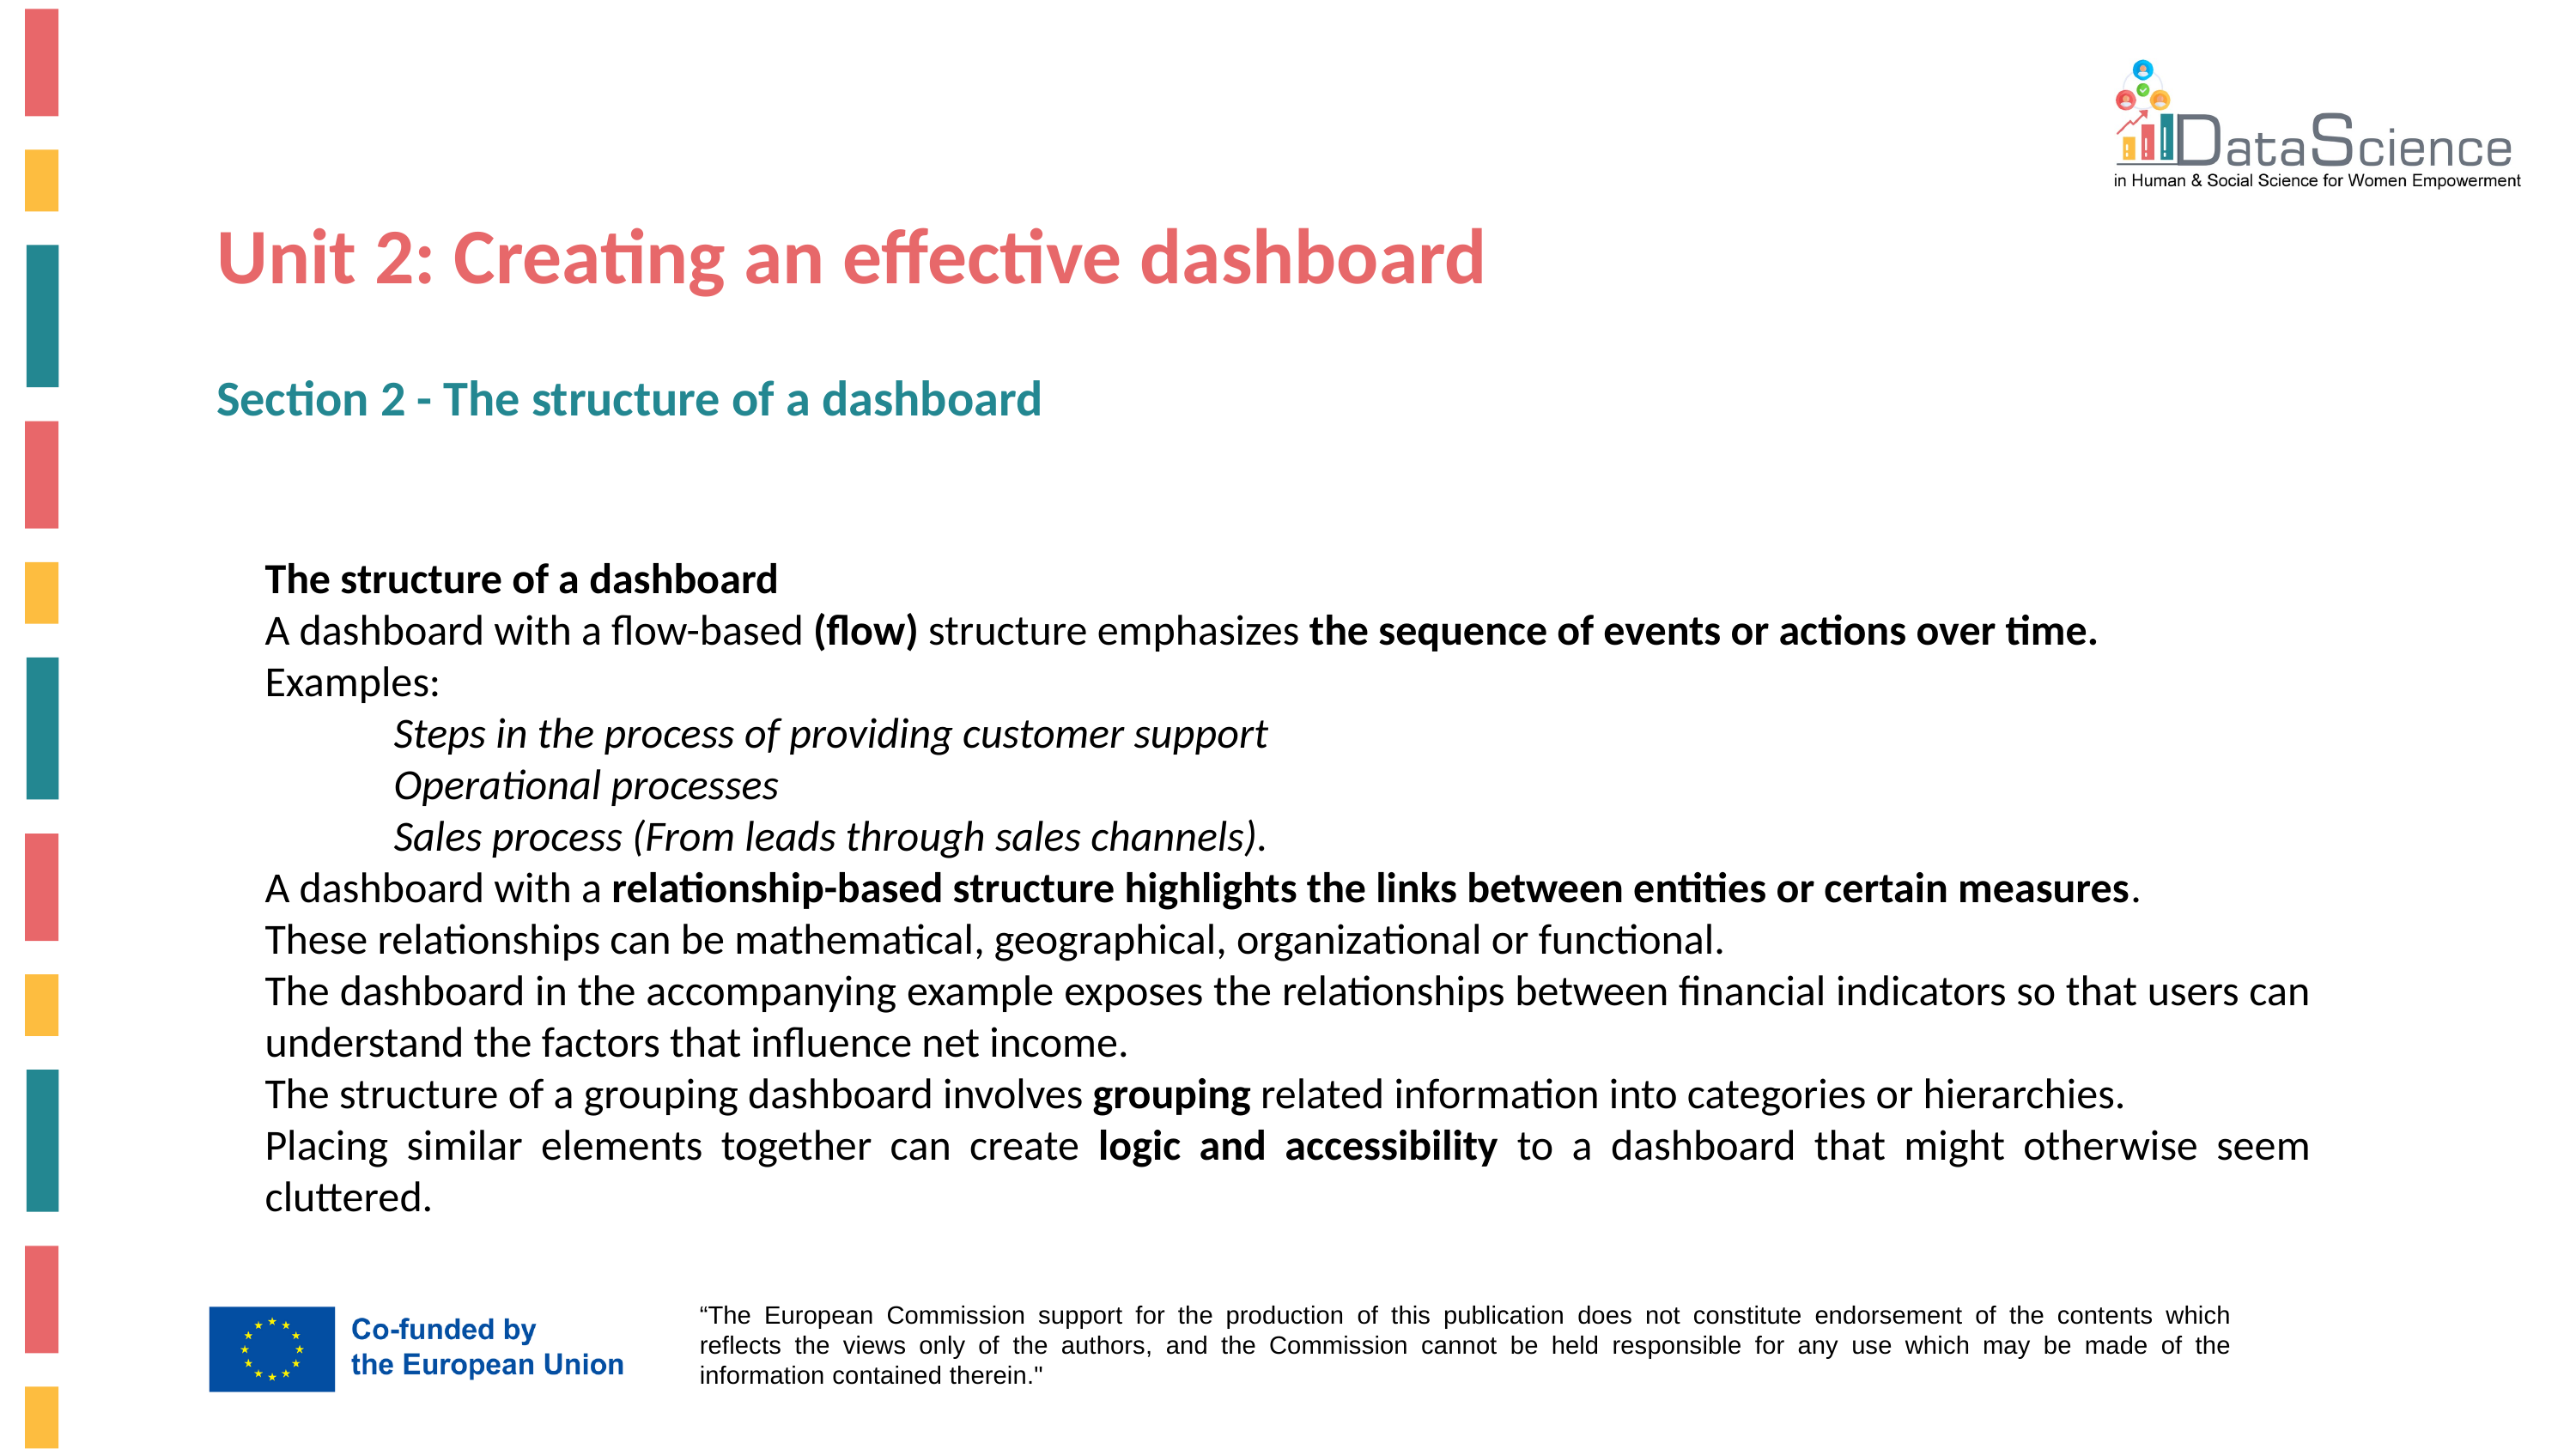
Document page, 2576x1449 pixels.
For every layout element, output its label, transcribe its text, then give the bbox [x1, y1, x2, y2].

picture [204, 1301, 655, 1397]
text_box Section 2 - The structure of a dashboard [204, 359, 1619, 433]
text_box The structure of a dashboard A dashboard with a flow-based (flow) structure emphasizes the sequence of events or actions over time. Examples: Steps in the process of providing customer support Operational processes Sales process (From leads through sales channels). A dashboard with a relationship-based structure highlights the links between entities or certain measures. These relationships can be mathematical, geographical, organizational or functional. The dashboard in the accompanying example exposes the relationships between financial indicators so that users can understand the factors that influence net income. The structure of a grouping dashboard involves grouping related information into categories or hierarchies. Placing similar elements together can create logic and accessibility to a dashboard that might otherwise seem cluttered. [252, 543, 2324, 1227]
picture [2114, 58, 2522, 191]
text_box Unit 2: Creating an effective dashboard [204, 198, 1932, 392]
